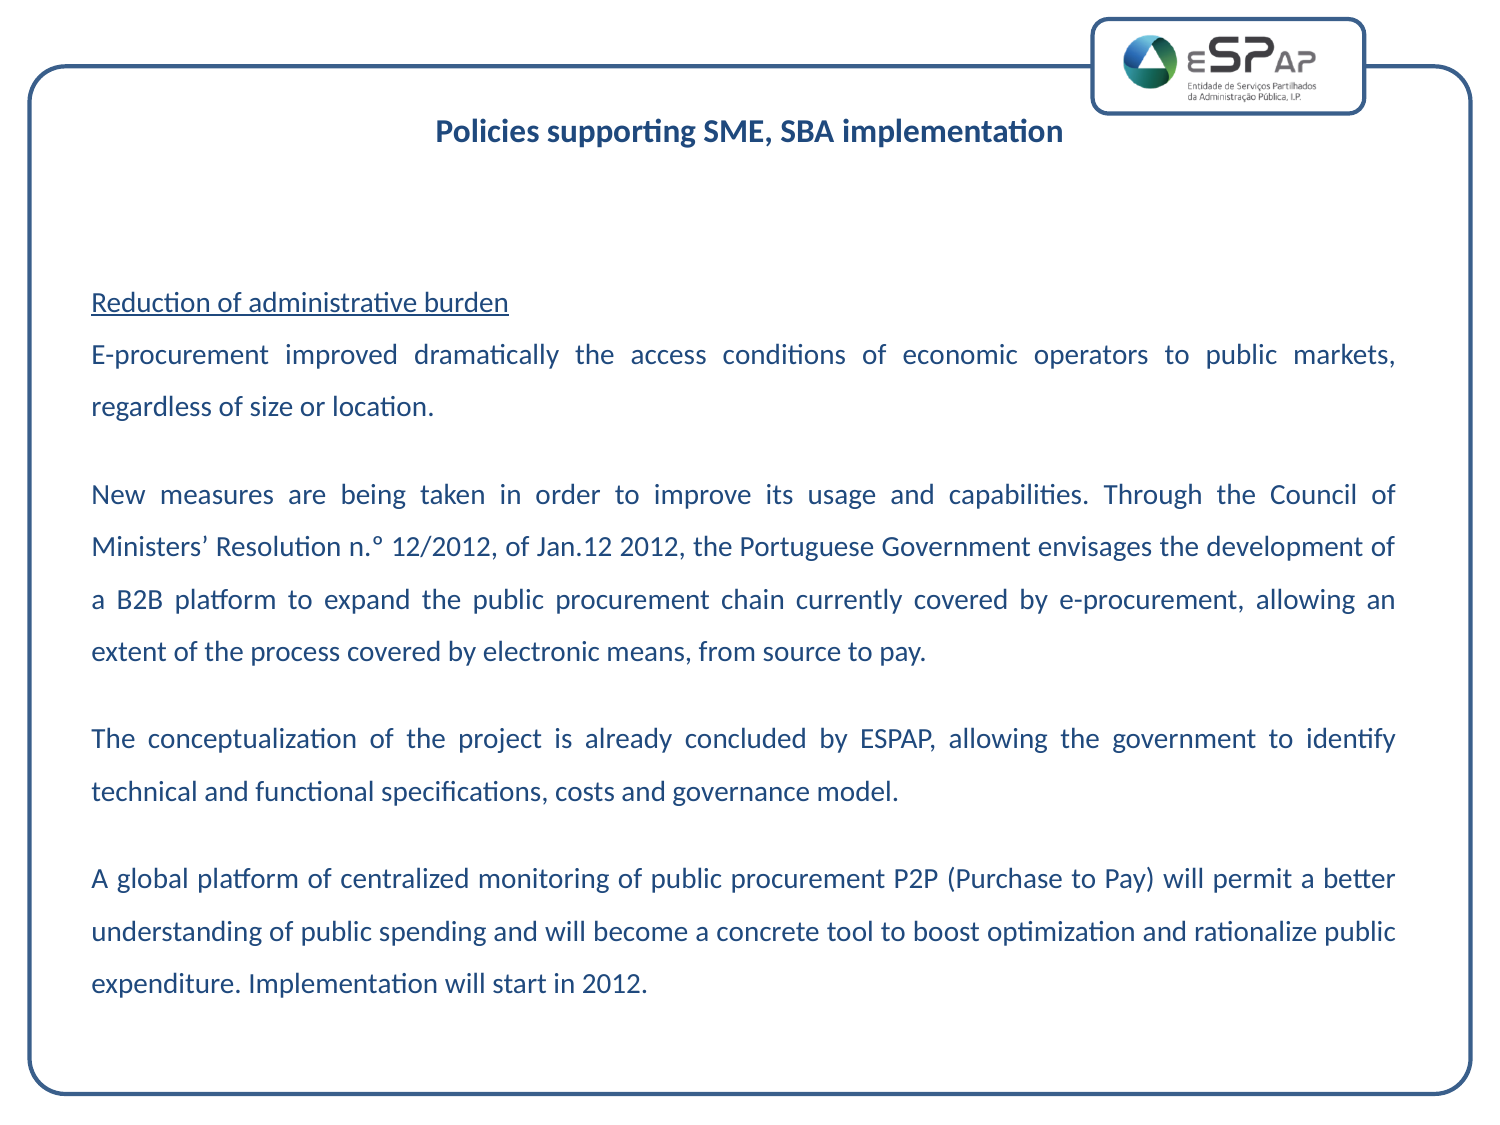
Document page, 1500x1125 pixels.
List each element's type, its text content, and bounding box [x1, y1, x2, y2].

text_box [27, 64, 1473, 1097]
text_box Reduction of administrative burden E-procurement improved dramatically the access conditions of economic operators to public markets, regardless of size or location. New measures are being taken in order to improve its usage and capabilities. Through the Council of Ministers’ Resolution n.º 12/2012, of Jan.12 2012, the Portuguese Government envisages the development of a B2B platform to expand the public procurement chain currently covered by e-procurement, allowing an extent of the process covered by electronic means, from source to pay. The conceptualization of the project is already concluded by ESPAP, allowing the government to identify technical and functional specifications, costs and governance model. A global platform of centralized monitoring of public procurement P2P (Purchase to Pay) will permit a better understanding of public spending and will become a concrete tool to boost optimization and rationalize public expenditure. Implementation will start in 2012. [76, 223, 1412, 1007]
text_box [1092, 18, 1365, 114]
text_box Policies supporting SME, SBA implementation [29, 101, 1471, 157]
